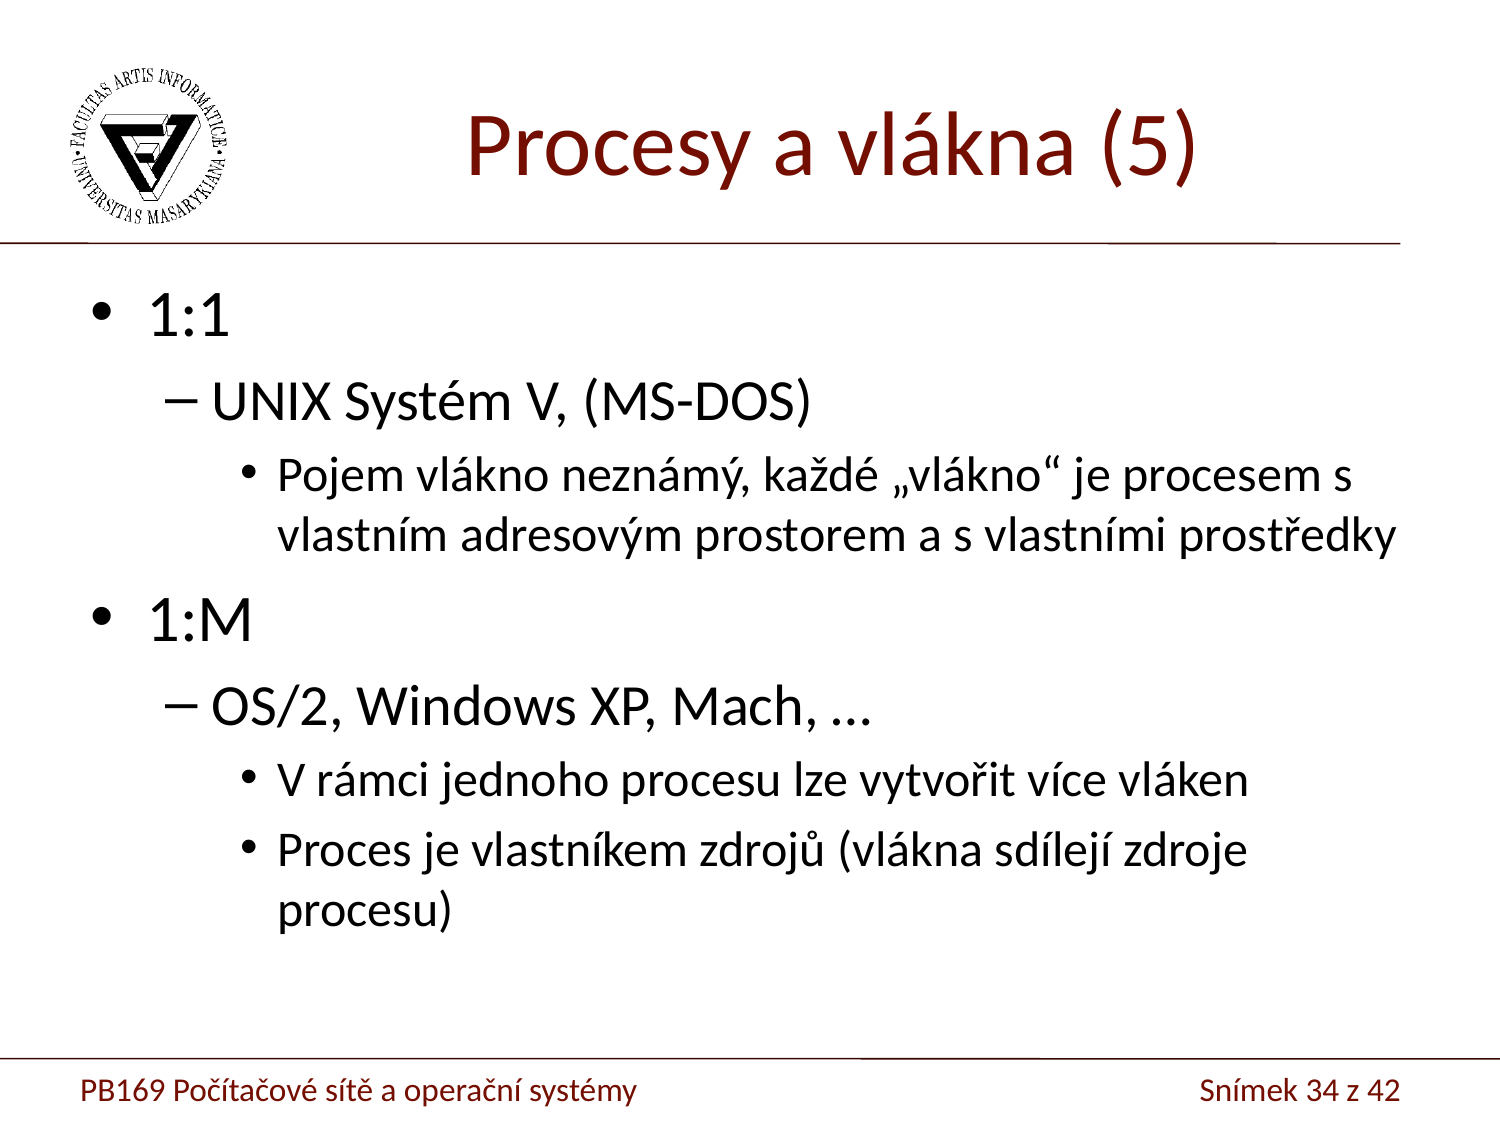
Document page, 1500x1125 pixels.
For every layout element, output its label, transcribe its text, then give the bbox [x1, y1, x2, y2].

list 1:1 UNIX Systém V, (MS-DOS) Pojem vlákno neznámý, každé „vlákno“ je procesem s vlastním adresovým prostorem a s vlastními prostředky 1:M OS/2, Windows XP, Mach, … V rámci jednoho procesu lze vytvořit více vláken Proces je vlastníkem zdrojů (vlákna sdílejí zdroje procesu) [75, 262, 1425, 1005]
picture [70, 66, 231, 224]
title Procesy a vlákna (5) [242, 45, 1425, 233]
